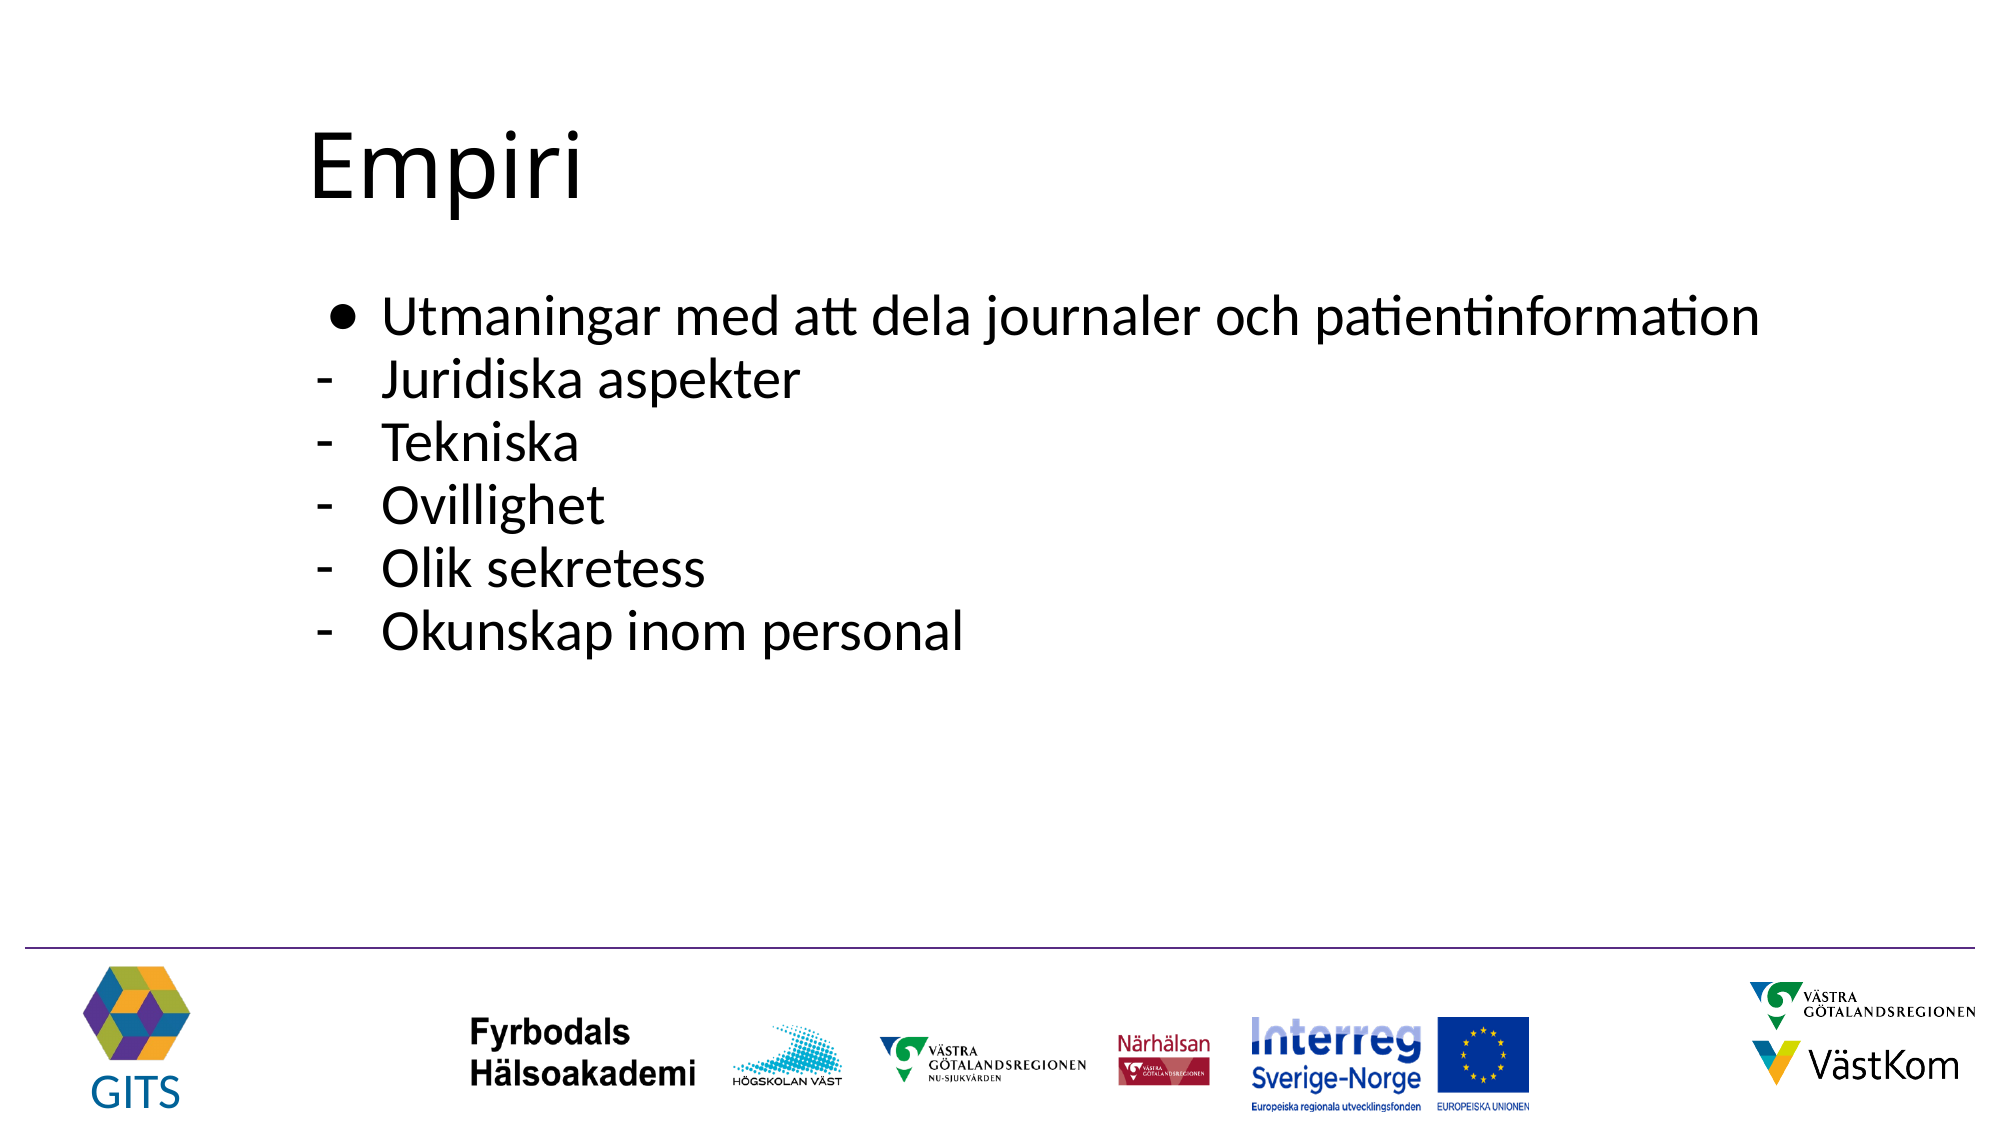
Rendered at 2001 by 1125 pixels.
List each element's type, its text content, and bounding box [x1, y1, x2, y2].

title Empiri [291, 59, 1863, 277]
list Utmaningar med att dela journaler och patientinformation Juridiska aspekter Tekniska Ovillighet Olik sekretess Okunskap inom personal [291, 277, 1863, 927]
picture [1751, 1030, 1974, 1104]
picture [471, 1017, 1236, 1086]
picture [1252, 1017, 1529, 1112]
picture [77, 965, 195, 1112]
